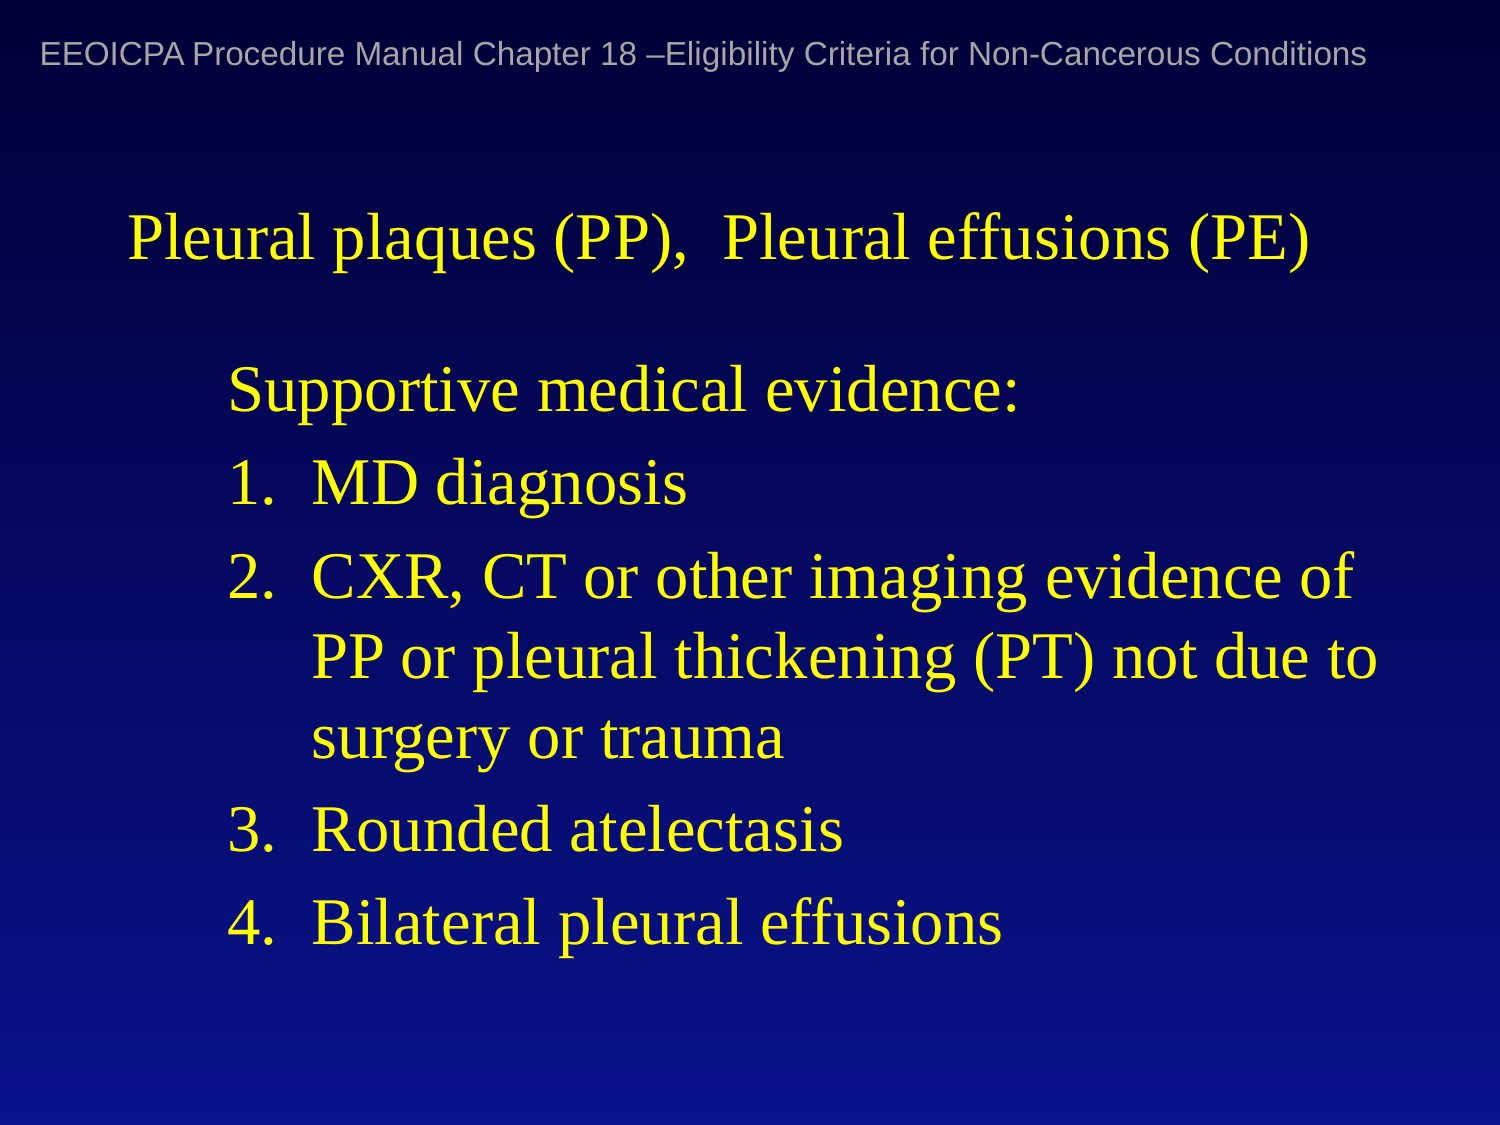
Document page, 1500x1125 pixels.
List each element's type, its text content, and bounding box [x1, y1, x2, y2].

title Pleural plaques (PP), Pleural effusions (PE) [112, 120, 1388, 354]
text_box EEOICPA Procedure Manual Chapter 18 –Eligibility Criteria for Non-Cancerous Conditions [24, 24, 1438, 120]
subtitle Supportive medical evidence: MD diagnosis CXR, CT or other imaging evidence of PP or pleural thickening (PT) not due to surgery or trauma Rounded atelectasis Bilateral pleural effusions [212, 337, 1400, 625]
